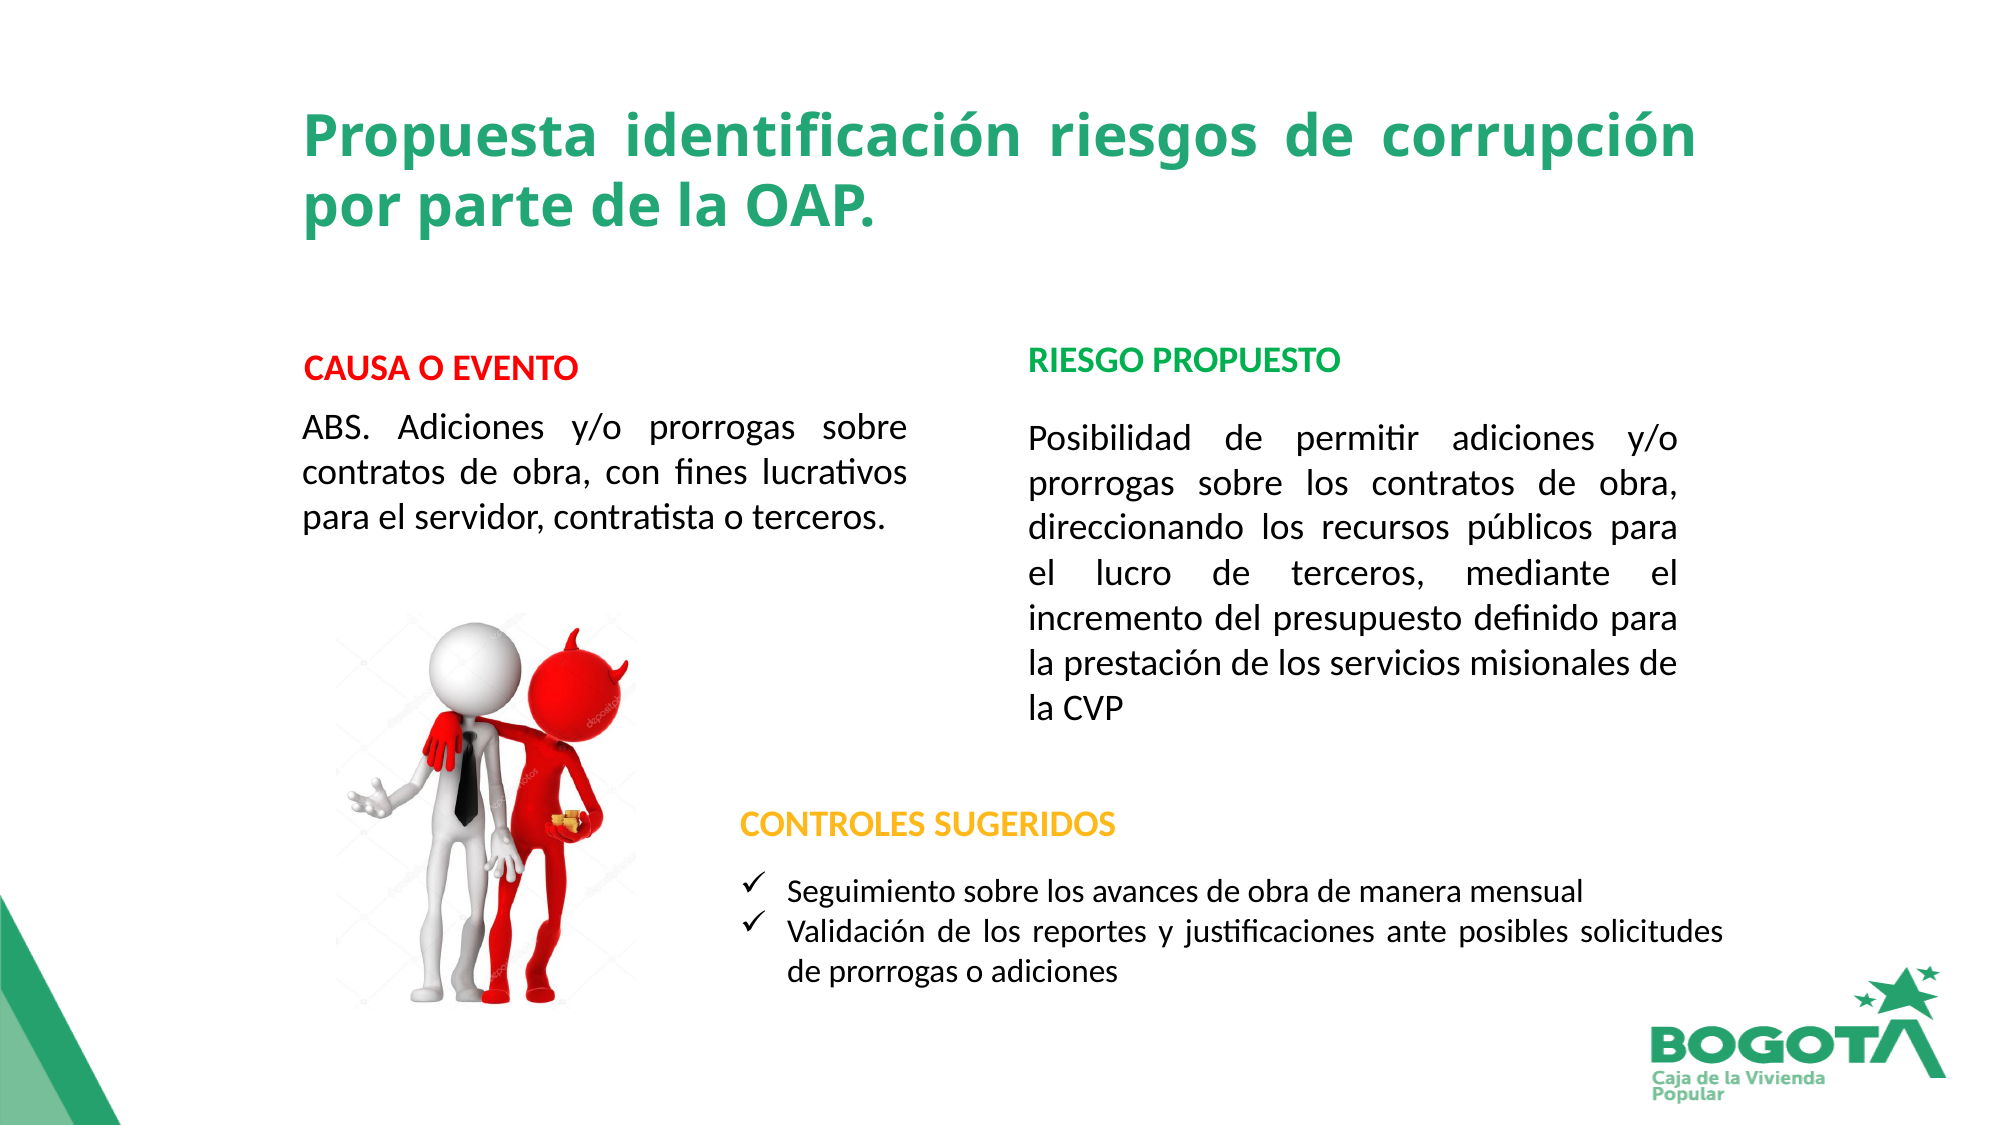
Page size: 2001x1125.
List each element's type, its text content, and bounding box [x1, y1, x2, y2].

title Propuesta identificación riesgos de corrupción por parte de la OAP. [287, 97, 1713, 239]
text_box Posibilidad de permitir adiciones y/o prorrogas sobre los contratos de obra, direccionando los recursos públicos para el lucro de terceros, mediante el incremento del presupuesto definido para la prestación de los servicios misionales de la CVP [1013, 405, 1694, 735]
text_box ABS. Adiciones y/o prorrogas sobre contratos de obra, con fines lucrativos para el servidor, contratista o terceros. [287, 394, 923, 545]
text_box Seguimiento sobre los avances de obra de manera mensual Validación de los reportes y justificaciones ante posibles solicitudes de prorrogas o adiciones [725, 861, 1740, 1037]
text_box RIESGO PROPUESTO [1013, 328, 1479, 388]
text_box CONTROLES SUGERIDOS [725, 791, 1673, 852]
text_box CAUSA O EVENTO [289, 335, 755, 394]
picture [0, 0, 2000, 1125]
